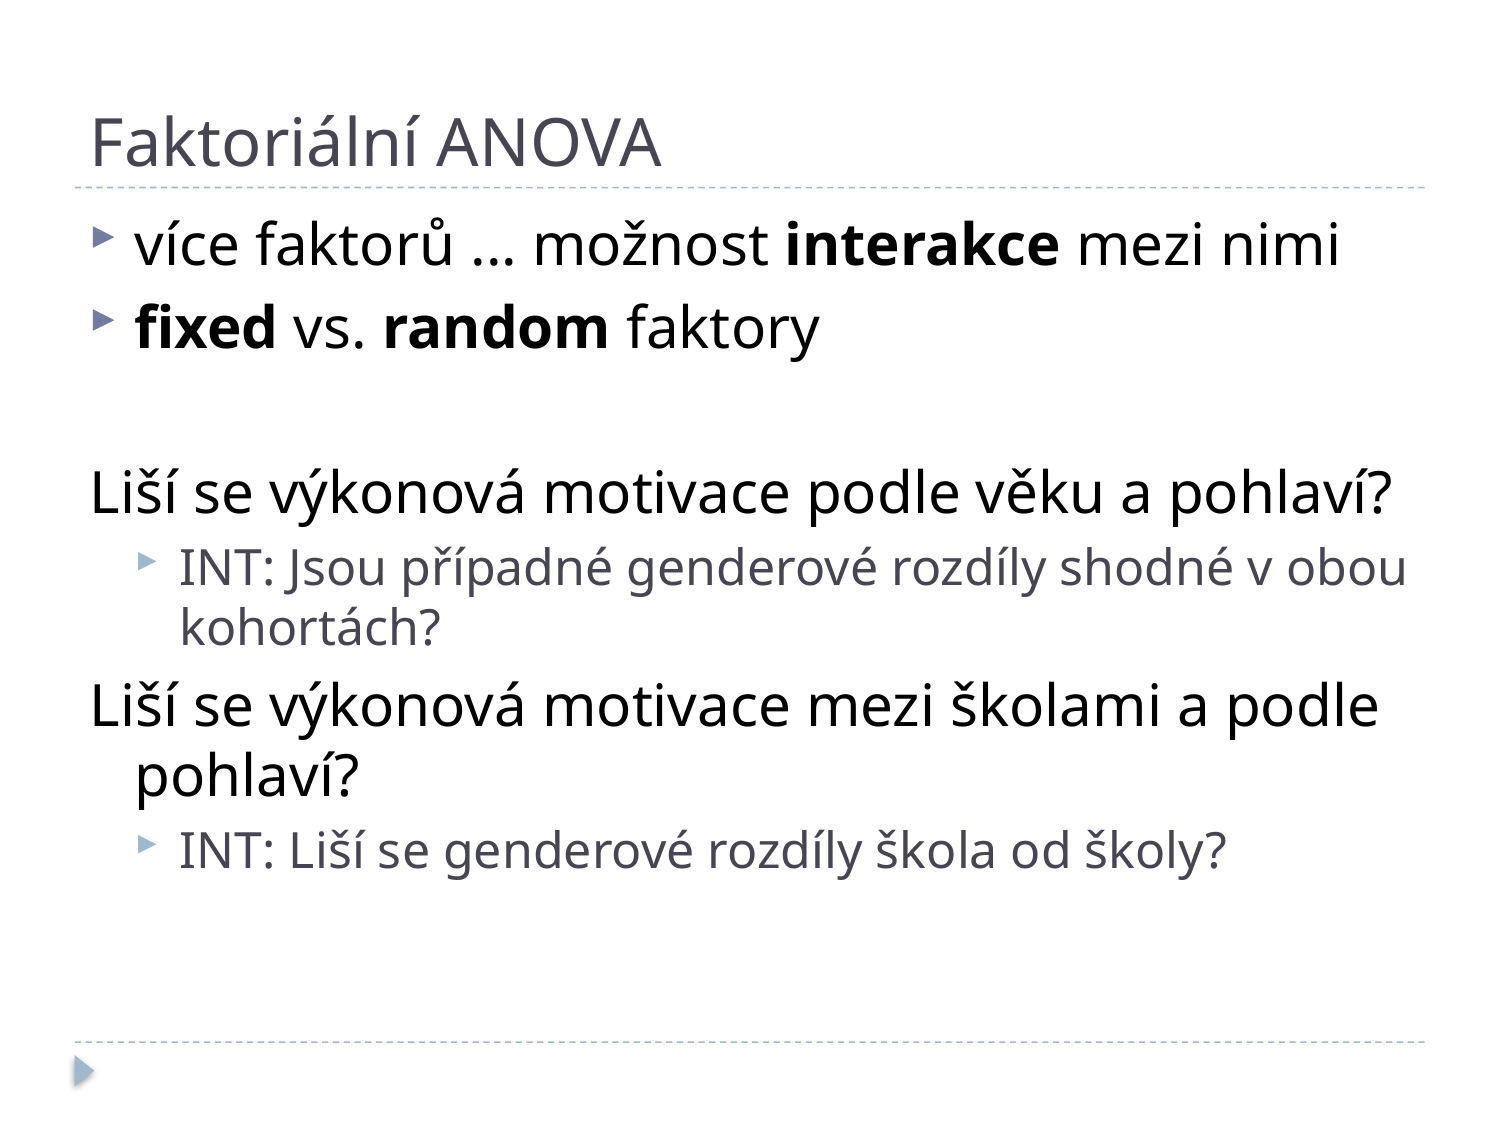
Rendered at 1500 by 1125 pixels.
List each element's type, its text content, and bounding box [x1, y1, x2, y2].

list více faktorů ... možnost interakce mezi nimi fixed vs. random faktory Liší se výkonová motivace podle věku a pohlaví? INT: Jsou případné genderové rozdíly shodné v obou kohortách? Liší se výkonová motivace mezi školami a podle pohlaví? INT: Liší se genderové rozdíly škola od školy? [75, 200, 1425, 1010]
title Faktoriální ANOVA [75, 24, 1425, 188]
